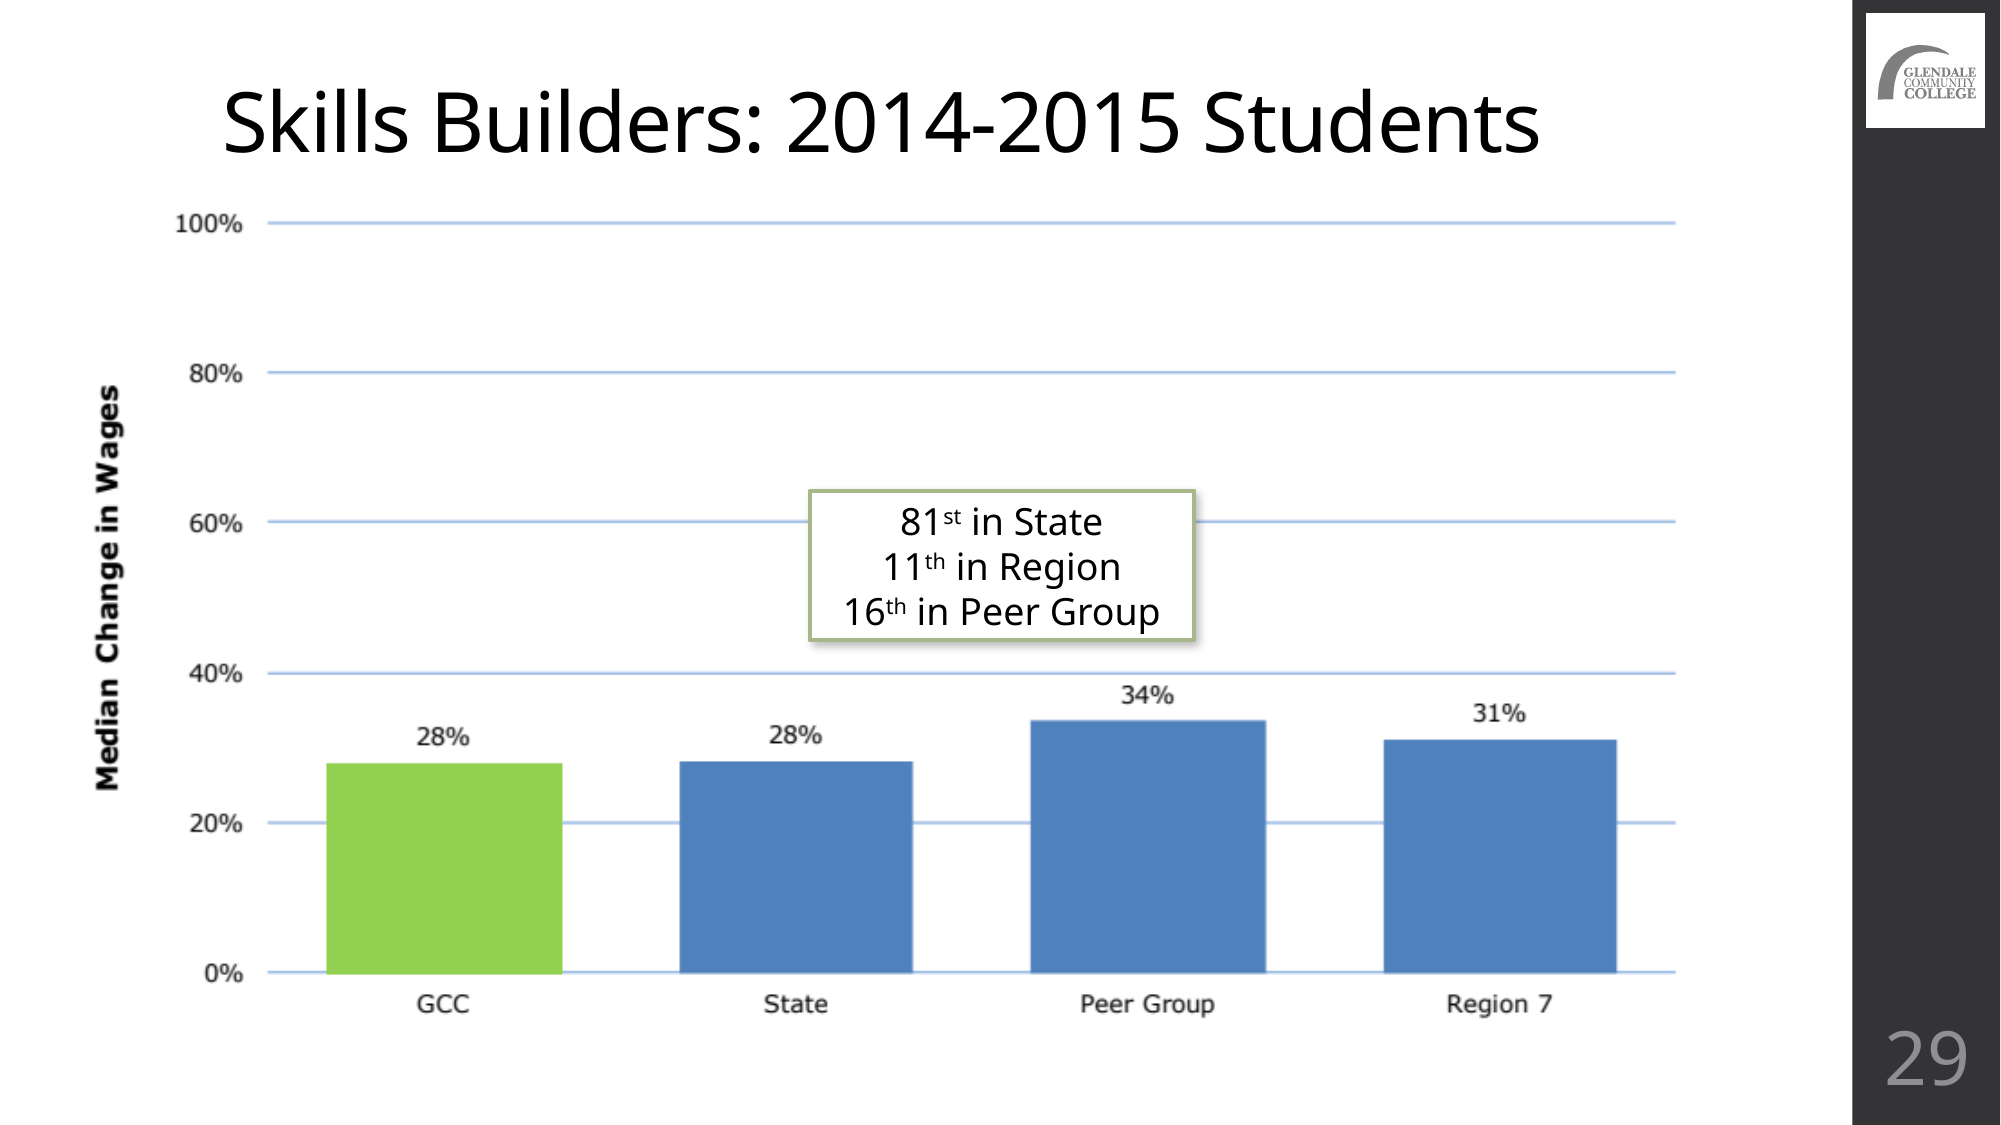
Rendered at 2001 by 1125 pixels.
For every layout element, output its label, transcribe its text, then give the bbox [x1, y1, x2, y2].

picture [1866, 12, 1985, 128]
picture [17, 162, 1756, 1083]
title Skills Builders: 2014-2015 Students [206, 0, 1797, 179]
slide_number 29 [1852, 1012, 2000, 1110]
